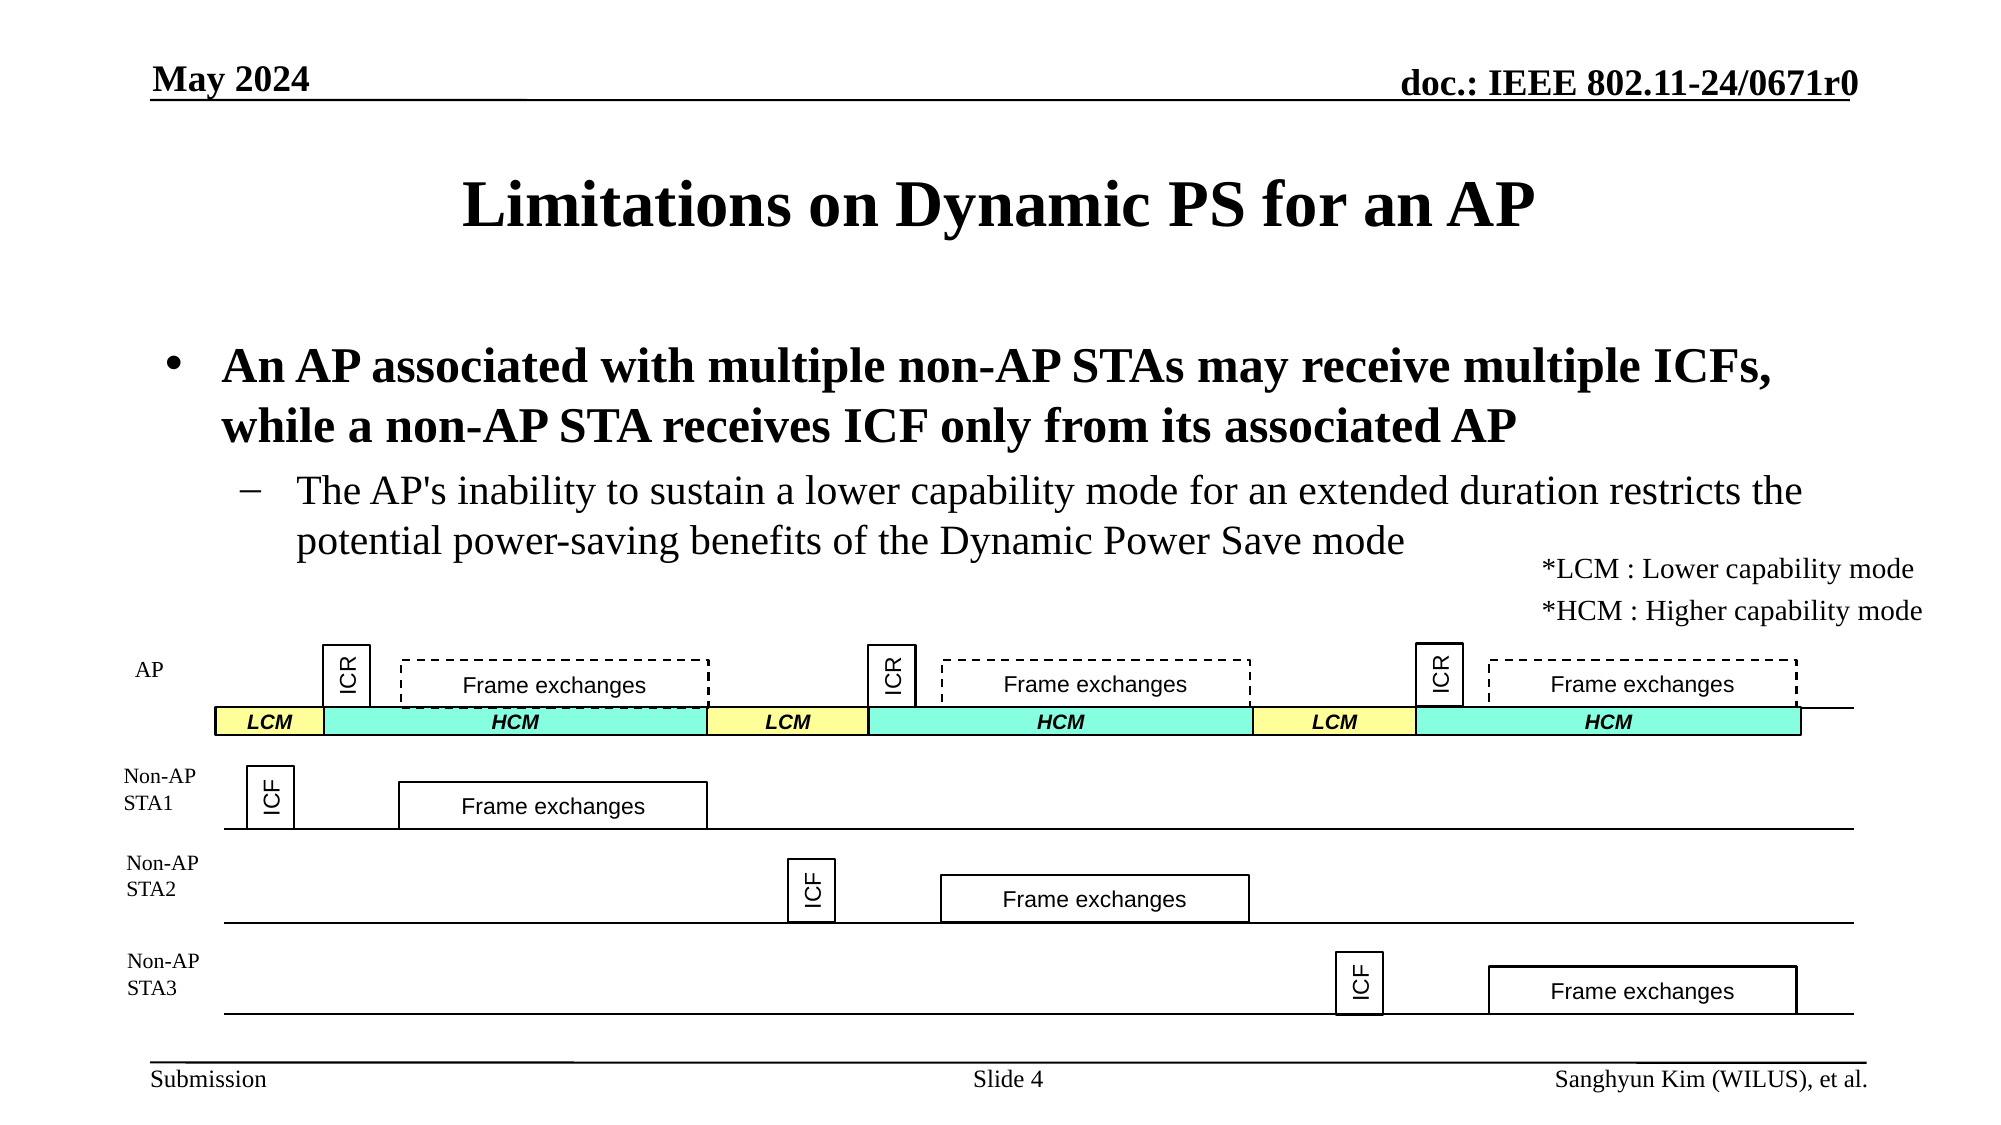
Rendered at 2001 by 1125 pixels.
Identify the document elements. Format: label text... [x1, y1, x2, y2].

text_box LCM [707, 719, 869, 736]
text_box AP [120, 647, 247, 690]
text_box Non-AP STA3 [112, 939, 240, 1007]
text_box ICR [322, 644, 371, 707]
list An AP associated with multiple non-AP STAs may receive multiple ICFs, while a non-AP STA receives ICF only from its associated AP The AP's inability to sustain a lower capability mode for an extended duration restricts the potential power-saving benefits of the Dynamic Power Save mode [149, 324, 1850, 840]
text_box HCM [869, 719, 1252, 736]
text_box Non-AP STA2 [111, 840, 239, 908]
text_box ICF [246, 766, 294, 828]
text_box Frame exchanges [941, 659, 1250, 707]
text_box LCM [215, 707, 324, 736]
text_box Frame exchanges [1488, 659, 1797, 707]
text_box *LCM : Lower capability mode *HCM : Higher capability mode [1413, 542, 1948, 634]
text_box HCM [1417, 719, 1801, 736]
text_box Frame exchanges [399, 781, 708, 828]
footer Sanghyun Kim (WILUS), et al. [1171, 1061, 1869, 1093]
text_box ICR [868, 645, 916, 707]
text_box LCM [1252, 719, 1417, 736]
title Limitations on Dynamic PS for an AP [149, 112, 1850, 288]
text_box HCM [324, 719, 707, 736]
text_box Non-AP STA1 [108, 754, 236, 822]
text_box ICR [1416, 643, 1464, 707]
text_box Frame exchanges [400, 660, 709, 707]
text_box Frame exchanges [940, 875, 1249, 922]
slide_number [152, 54, 563, 100]
text_box Frame exchanges [1488, 966, 1797, 1013]
list An AP associated with multiple non-AP STAs may receive multiple ICFs, while a non-AP STA receives ICF only from its associated AP The AP's inability to sustain a lower capability mode for an extended duration restricts the potential power-saving benefits of the Dynamic Power Save mode [149, 840, 1850, 1000]
text_box ICF [1336, 951, 1384, 1013]
slide_number Slide 4 [950, 1061, 1067, 1123]
text_box ICF [788, 859, 836, 922]
